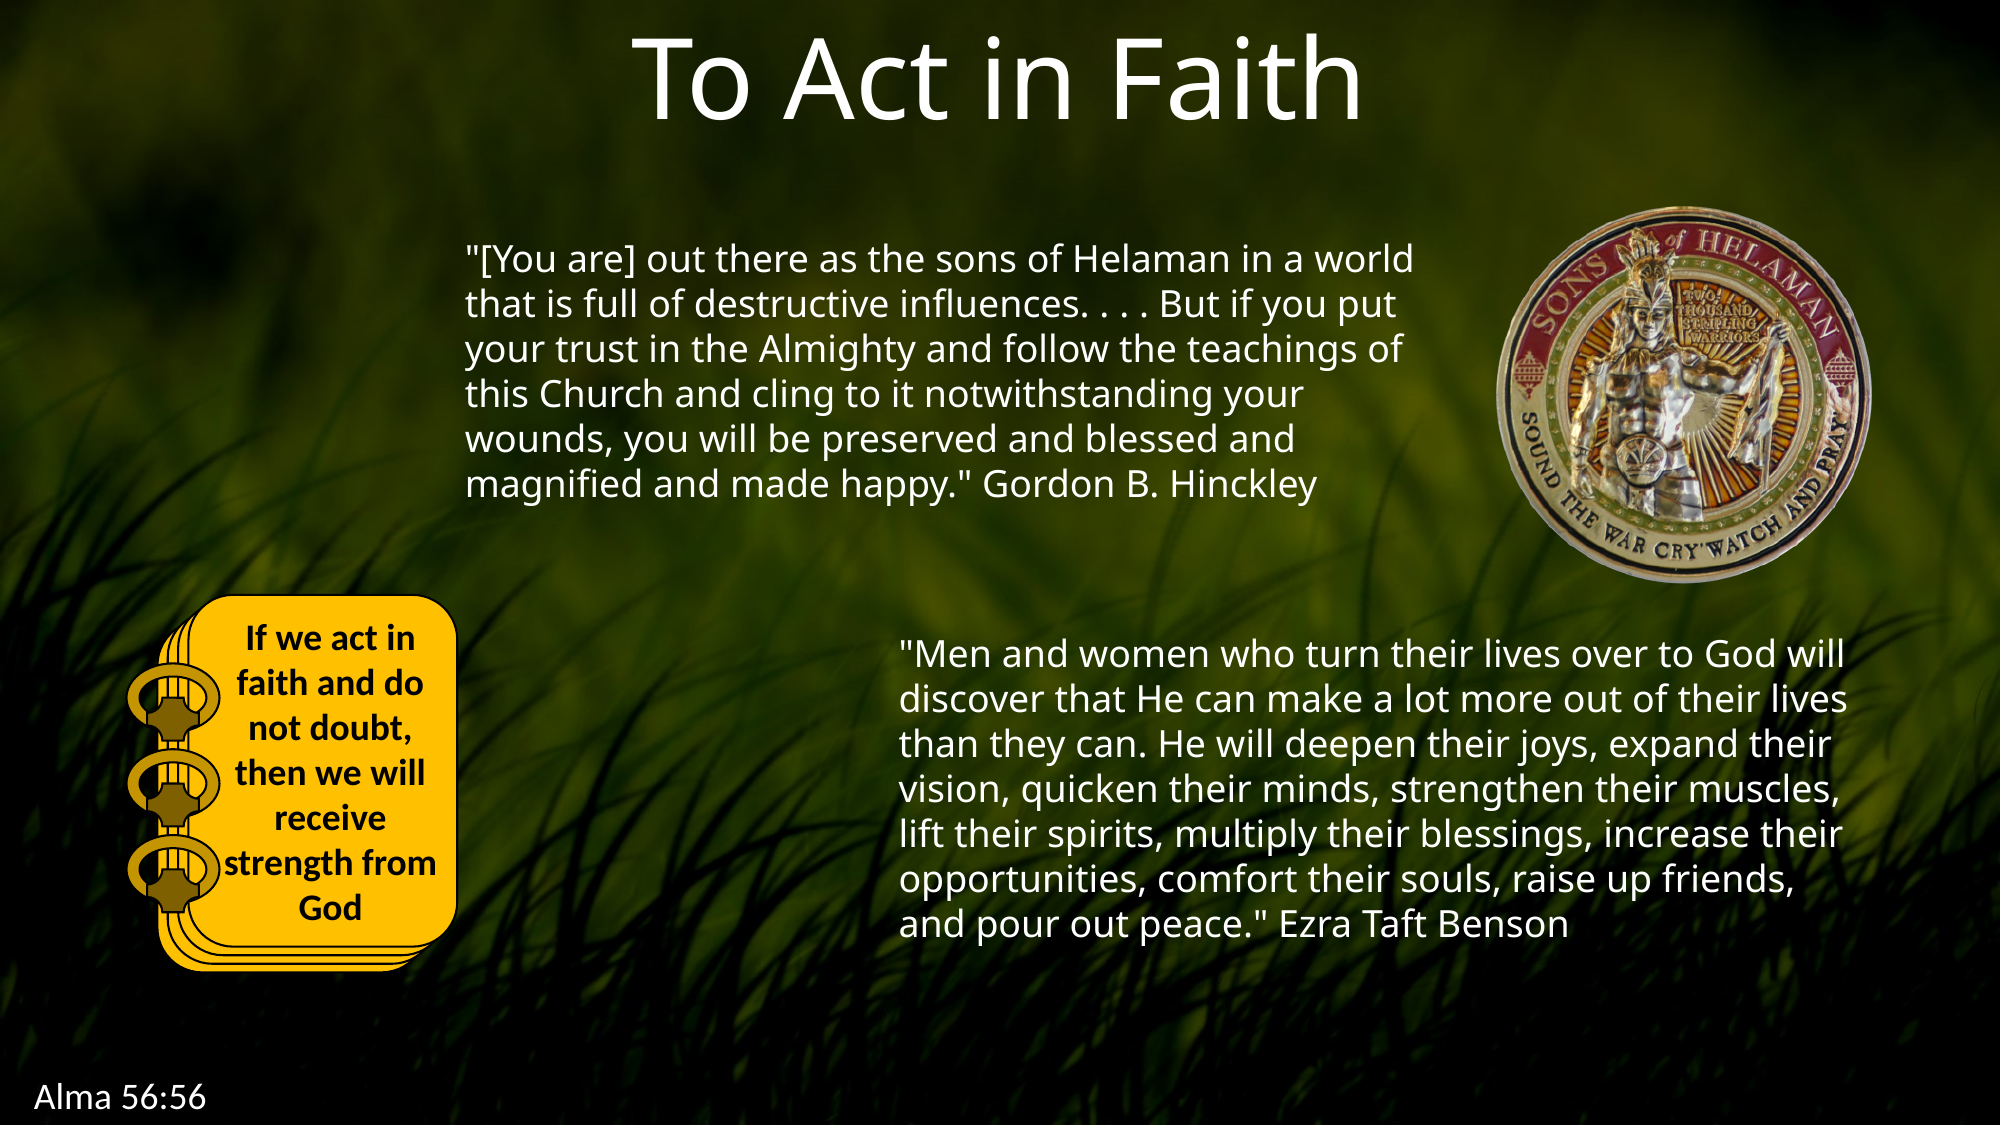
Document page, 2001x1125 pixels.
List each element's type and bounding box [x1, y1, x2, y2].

picture [0, 0, 2000, 1125]
text_box [126, 594, 460, 973]
